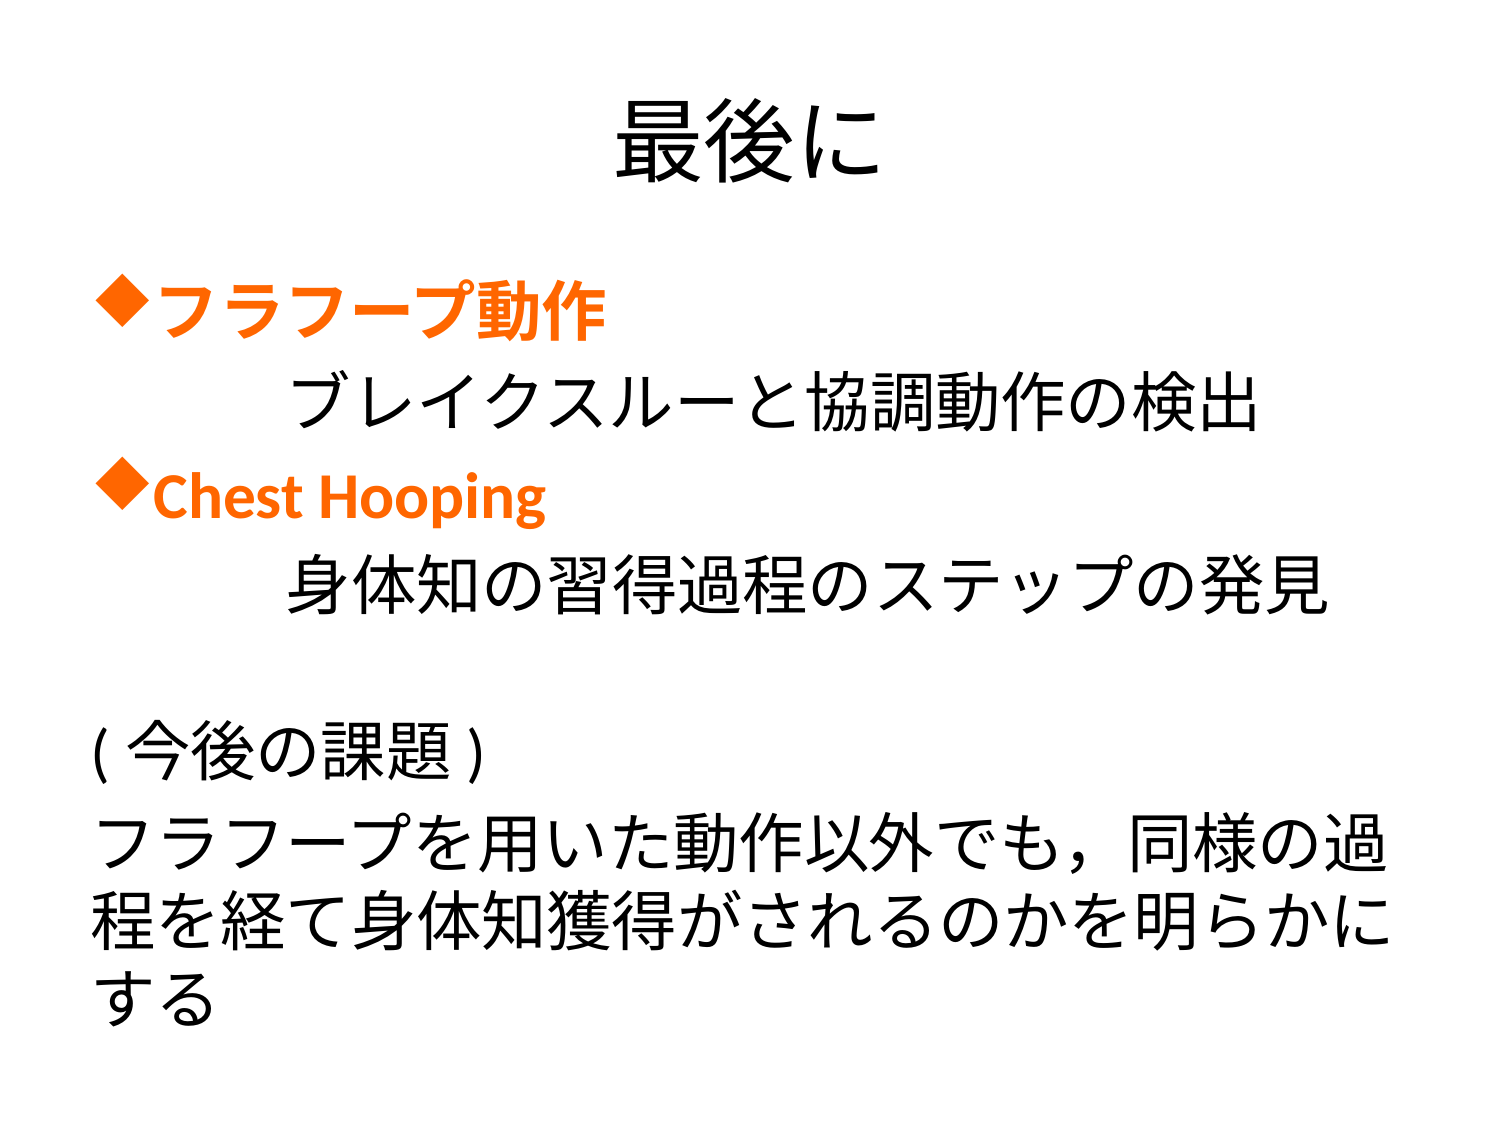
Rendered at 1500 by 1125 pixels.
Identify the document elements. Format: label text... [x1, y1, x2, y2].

list フラフープ動作 ブレイクスルーと協調動作の検出 Chest Hooping 身体知の習得過程のステップの発見 (今後の課題) フラフープを用いた動作以外でも，同様の過程を経て身体知獲得がされるのかを明らかにする [75, 262, 1436, 1047]
title 最後に [75, 45, 1425, 233]
